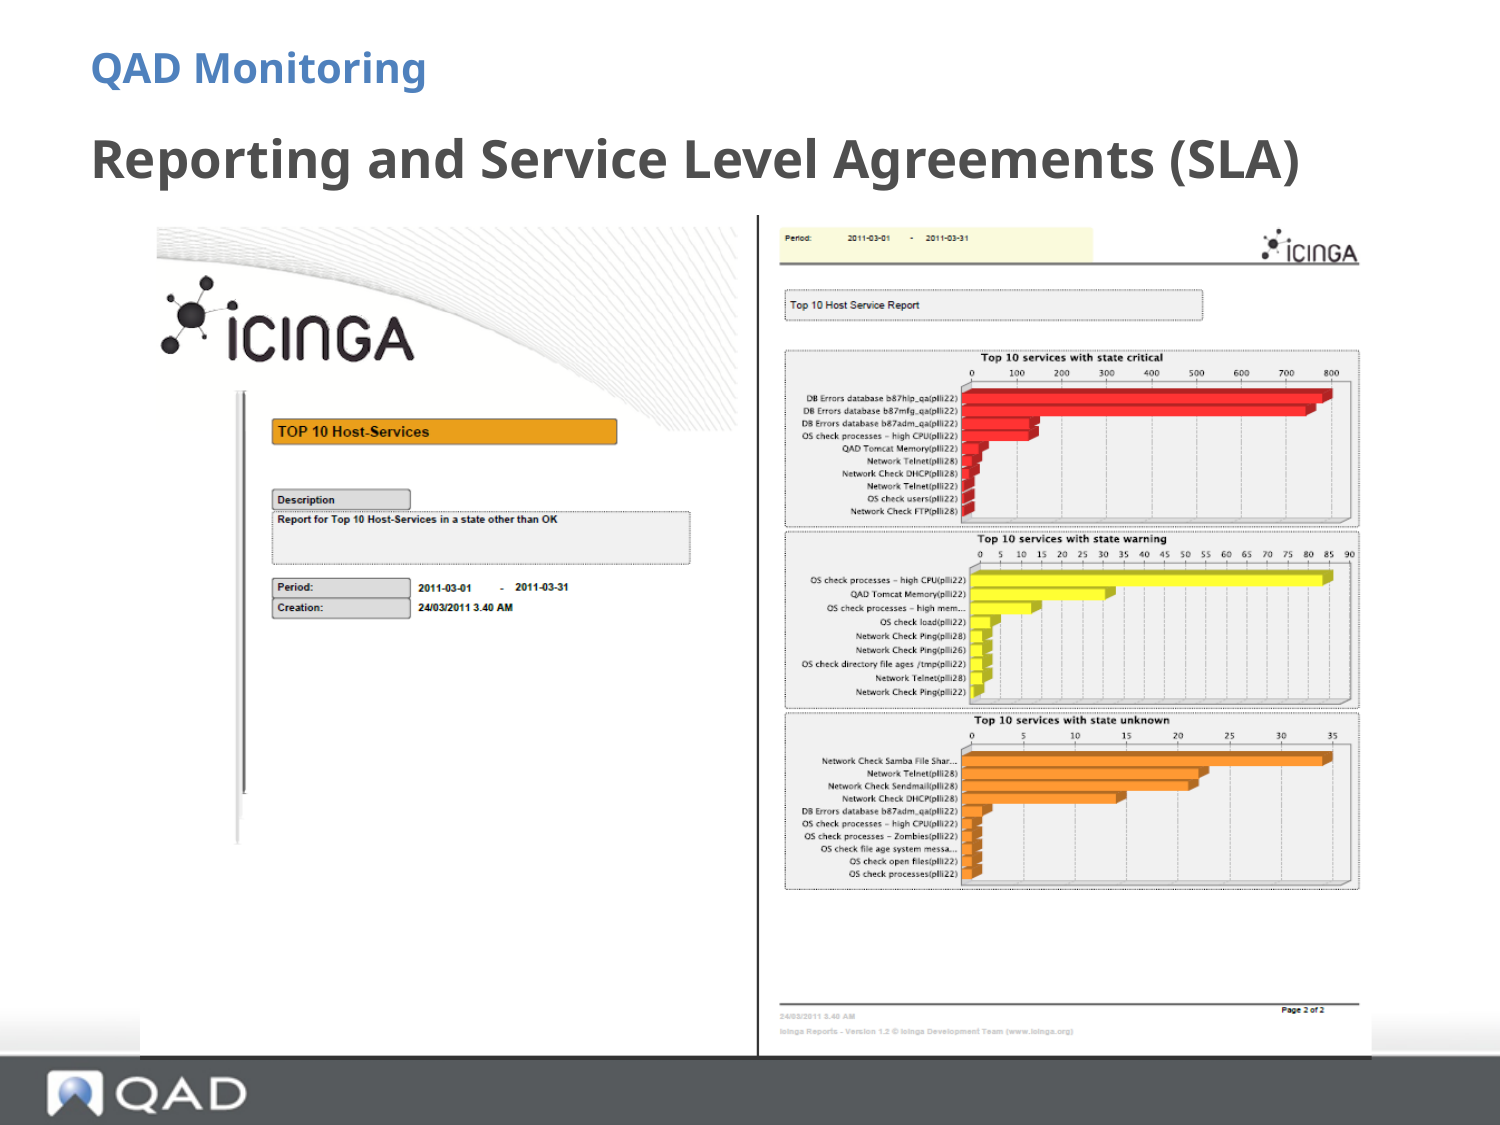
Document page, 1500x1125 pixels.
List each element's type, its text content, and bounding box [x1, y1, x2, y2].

title Reporting and Service Level Agreements (SLA) [74, 99, 1465, 217]
picture [0, 215, 1500, 1125]
list QAD Monitoring [74, 29, 1426, 100]
